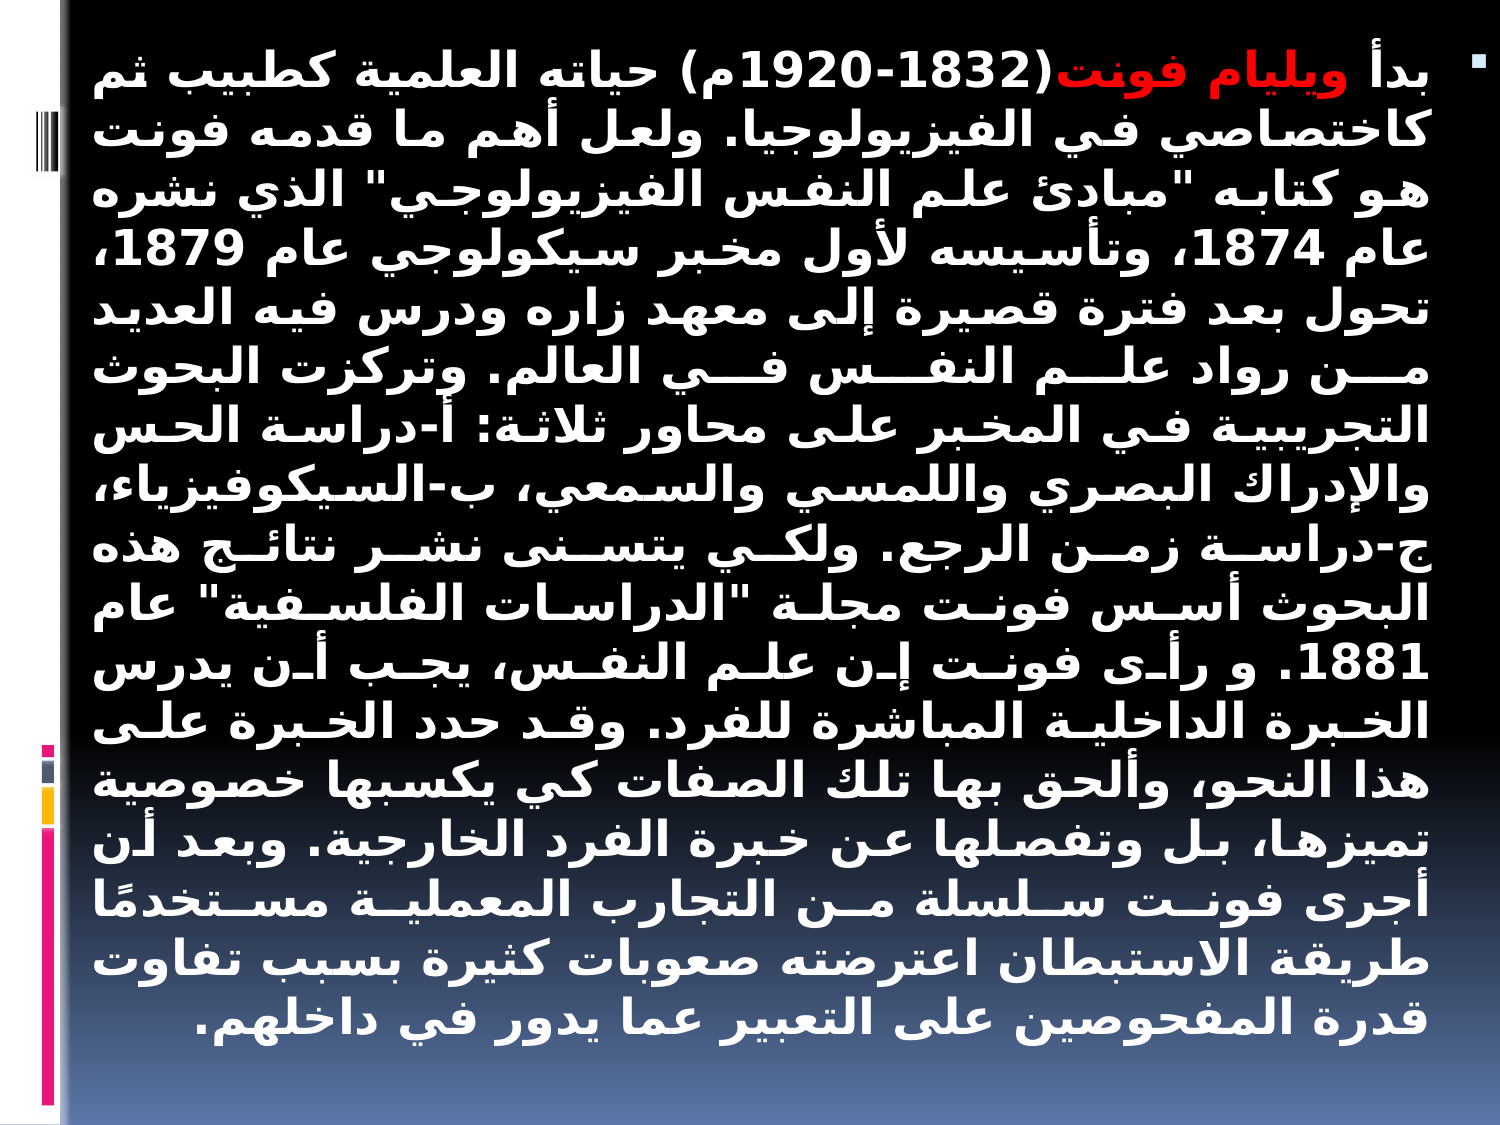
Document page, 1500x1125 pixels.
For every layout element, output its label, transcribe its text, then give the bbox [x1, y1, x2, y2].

list بدأ ويليام فونت(1832-1920م) حياته العلمية كطبيب ثم كاختصاصي في الفيزيولوجيا. ولعل أهم ما قدمه فونت هو كتابه "مبادئ علم النفس الفيزيولوجي" الذي نشره عام 1874، وتأسيسه لأول مخبر سيكولوجي عام 1879، تحول بعد فترة قصيرة إلى معهد زاره ودرس فيه العديد من رواد علم النفس في العالم. وتركزت البحوث التجريبية في المخبر على محاور ثلاثة: أ-دراسة الحس والإدراك البصري واللمسي والسمعي، ب-السيكوفيزياء، ج-دراسة زمن الرجع. ولكي يتسنى نشر نتائج هذه البحوث أسس فونت مجلة "الدراسات الفلسفية" عام 1881. و رأى فونت إن علم النفس، يجب أن يدرس الخبرة الداخلية المباشرة للفرد. وقد حدد الخبرة على هذا النحو، وألحق بها تلك الصفات كي يكسبها خصوصية تميزها، بل وتفصلها عن خبرة الفرد الخارجية. وبعد أن أجرى فونت سلسلة من التجارب المعملية مستخدمًا طريقة الاستبطان اعترضته صعوبات كثيرة بسبب تفاوت قدرة المفحوصين على التعبير عما يدور في داخلهم. [76, 30, 1500, 1083]
